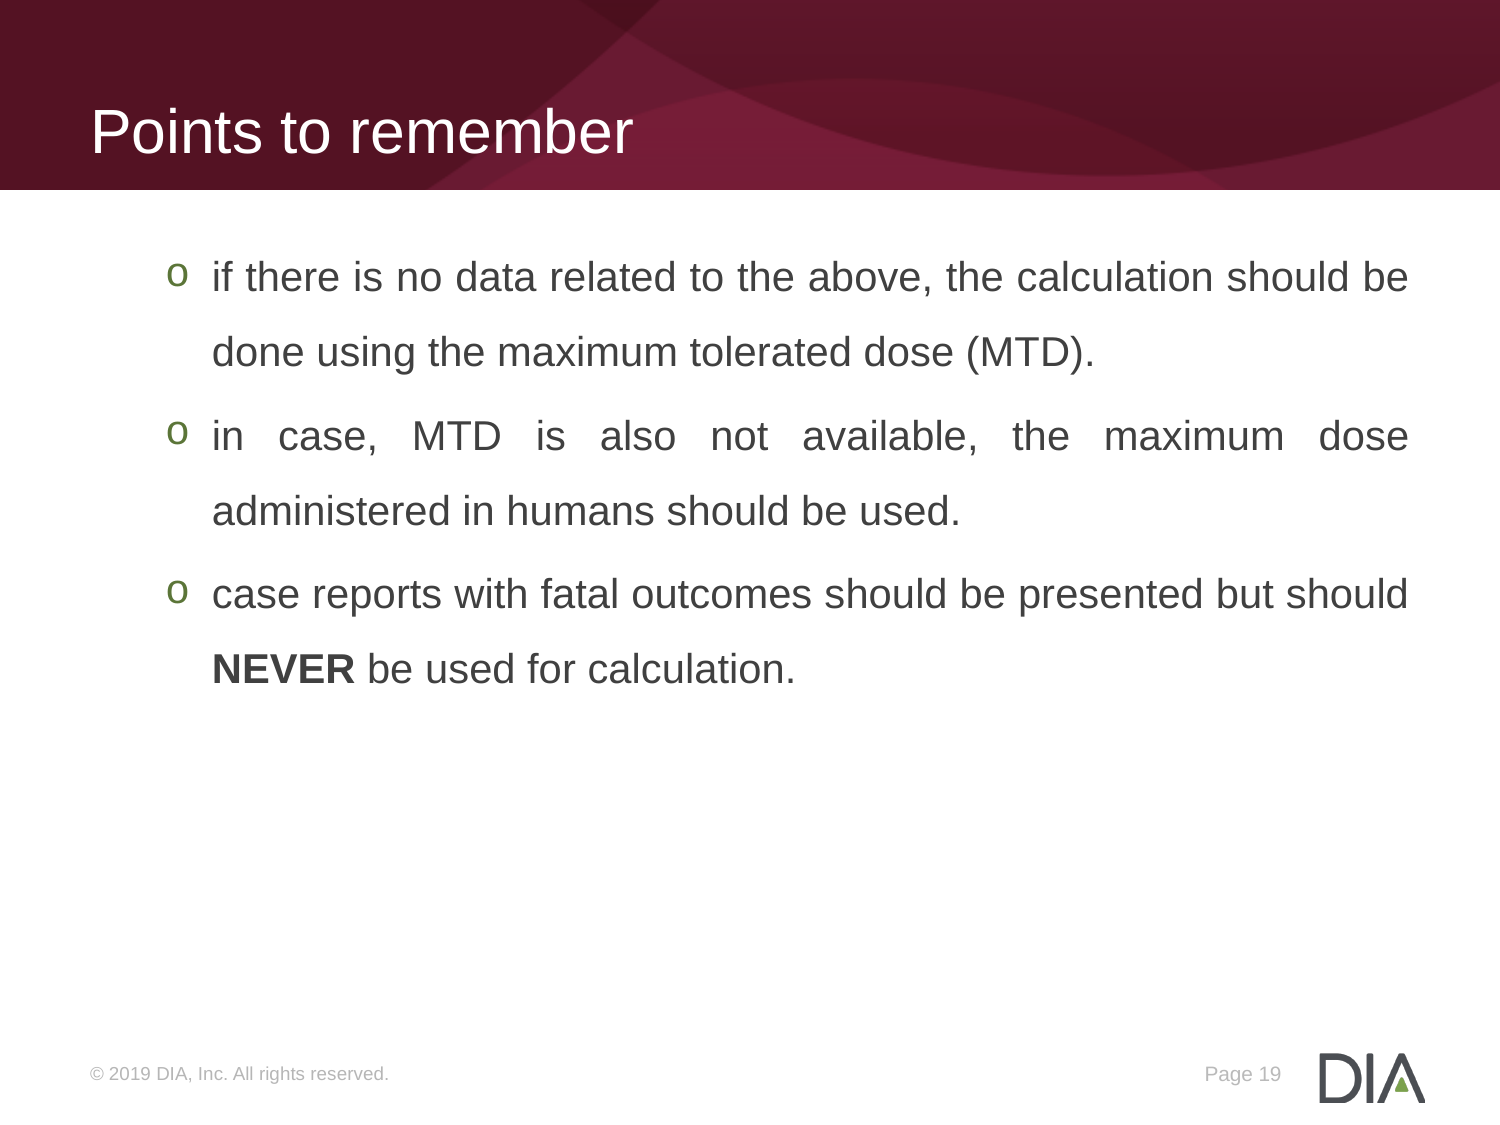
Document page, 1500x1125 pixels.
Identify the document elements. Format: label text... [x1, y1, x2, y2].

picture [0, 0, 1500, 190]
list if there is no data related to the above, the calculation should be done using the maximum tolerated dose (MTD). in case, MTD is also not available, the maximum dose administered in humans should be used. case reports with fatal outcomes should be presented but should NEVER be used for calculation. [75, 217, 1425, 807]
slide_number Page 19 [846, 1042, 1297, 1103]
title Points to remember [75, 41, 1425, 217]
slide_number © 2019 DIA, Inc. All rights reserved. [75, 1042, 425, 1103]
